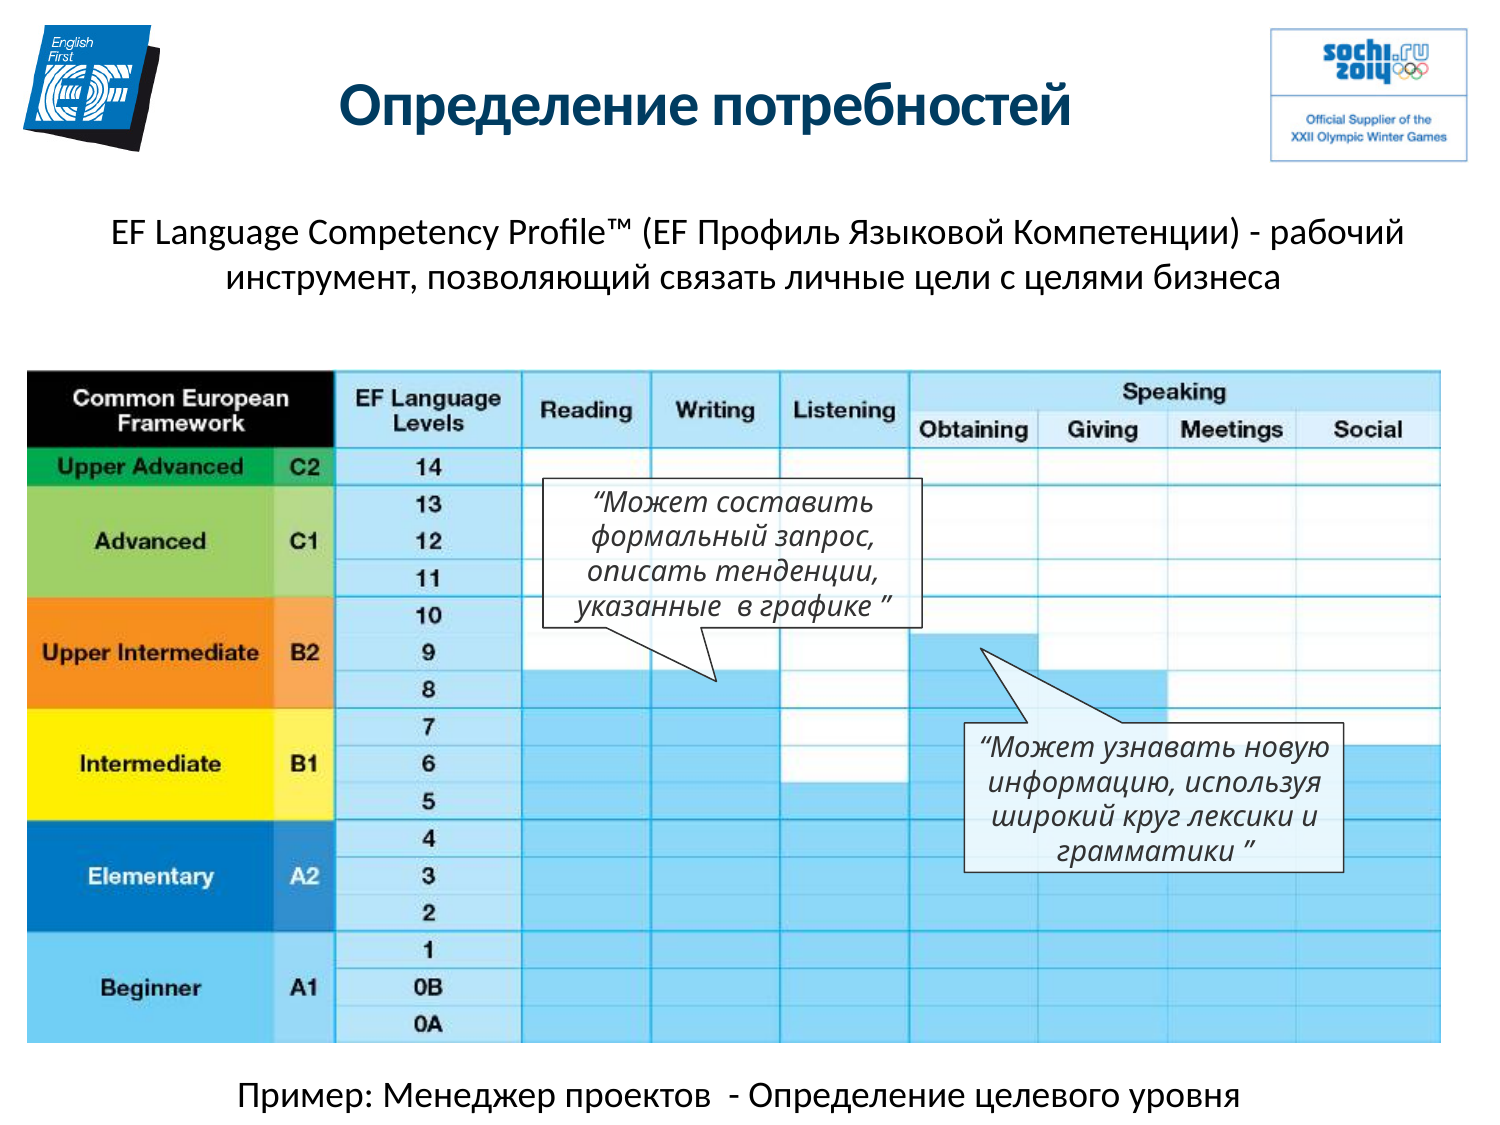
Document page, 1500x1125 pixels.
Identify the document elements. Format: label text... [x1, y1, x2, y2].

picture [1269, 27, 1469, 163]
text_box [27, 369, 1441, 1044]
text_box EF Language Competency Profile™ (EF Профиль Языковой Компетенции) - рабочий инструмент, позволяющий связать личные цели с целями бизнеса [47, 206, 1468, 338]
picture [23, 25, 160, 152]
text_box Пример: Менеджер проектов - Определение целевого уровня [135, 1069, 1344, 1115]
text_box Определение потребностей [183, 55, 1231, 135]
